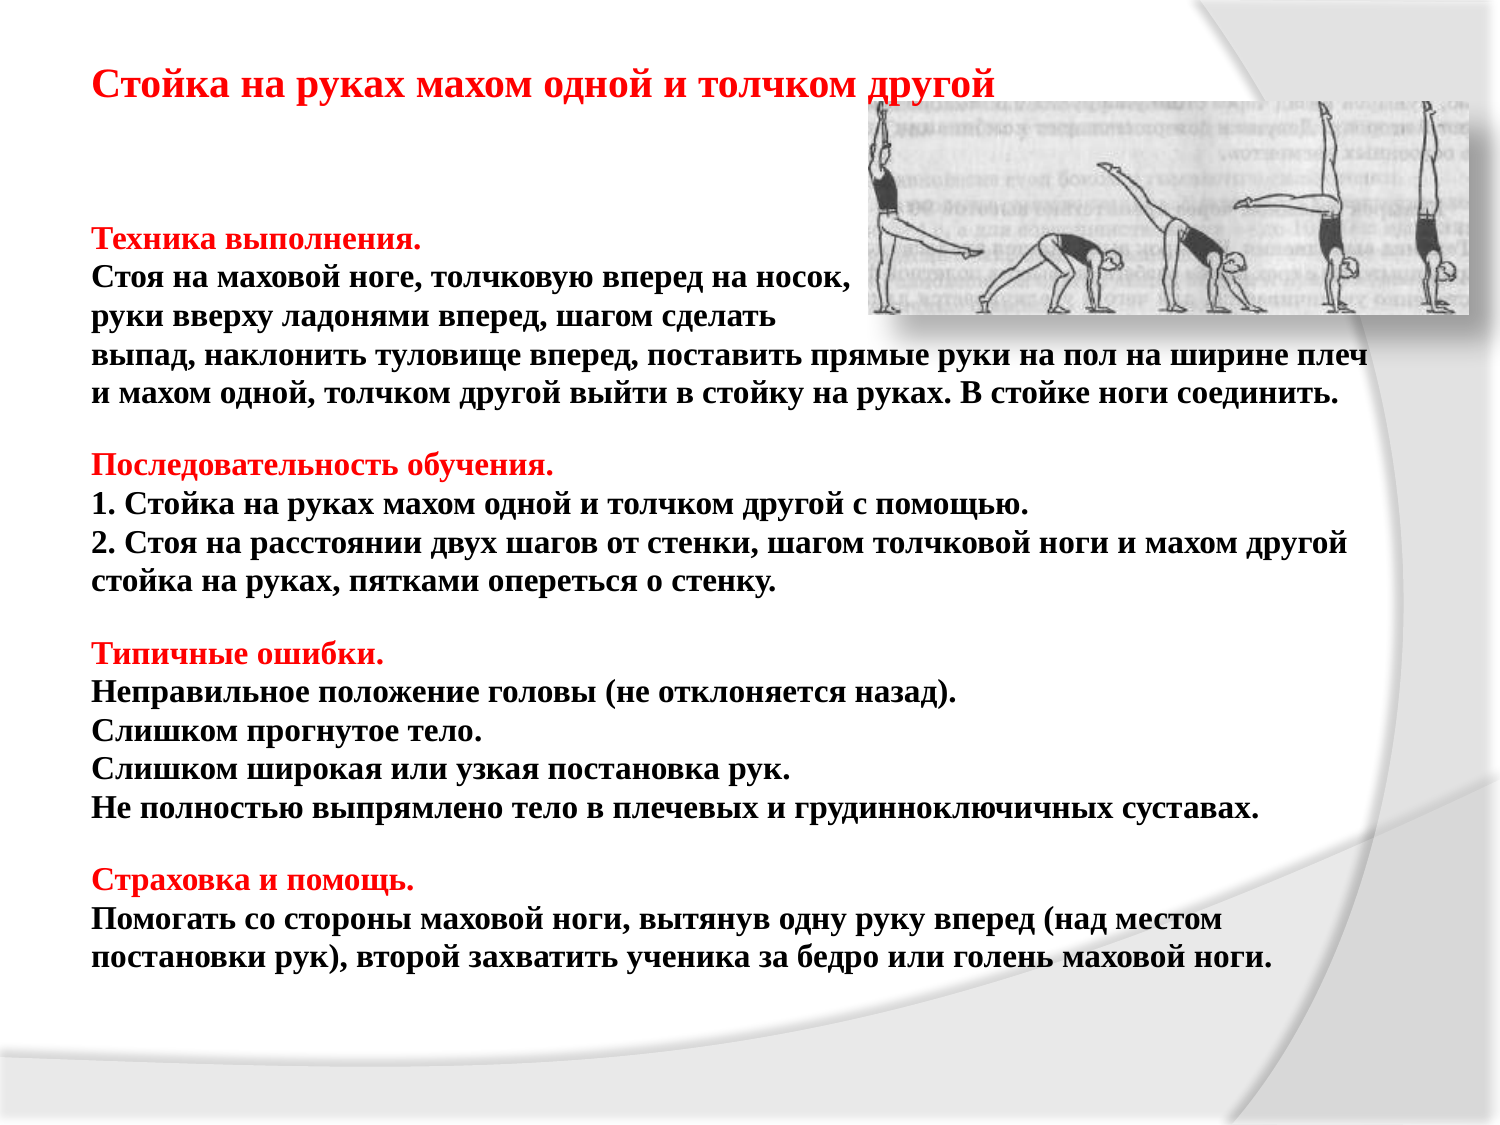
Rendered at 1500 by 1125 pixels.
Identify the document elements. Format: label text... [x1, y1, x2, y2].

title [867, 101, 1469, 316]
list Стойка на руках махом одной и толчком другой Техника выполнения. Стоя на маховой ноге, толчковую вперед на носок, руки вверху ладонями вперед, шагом сделать выпад, наклонить туловище вперед, поставить прямые руки на пол на ширине плеч и махом одной, толчком другой выйти в стойку на руках. В стойке ноги соединить. Последовательность обучения. 1. Стойка на руках махом одной и толчком другой с помощью. 2. Стоя на расстоянии двух шагов от стенки, шагом толчковой ноги и махом другой стойка на руках, пятками опереться о стенку. Типичные ошибки. Неправильное положение головы (не отклоняется назад). Слишком прогнутое тело. Слишком широкая или узкая постановка рук. Не полностью выпрямлено тело в плечевых и грудинноключичных суставах. Страховка и помощь. Помогать со стороны маховой ноги, вытянув одну руку вперед (над местом постановки рук), второй захватить ученика за бедро или голень маховой ноги. [70, 58, 1395, 1059]
